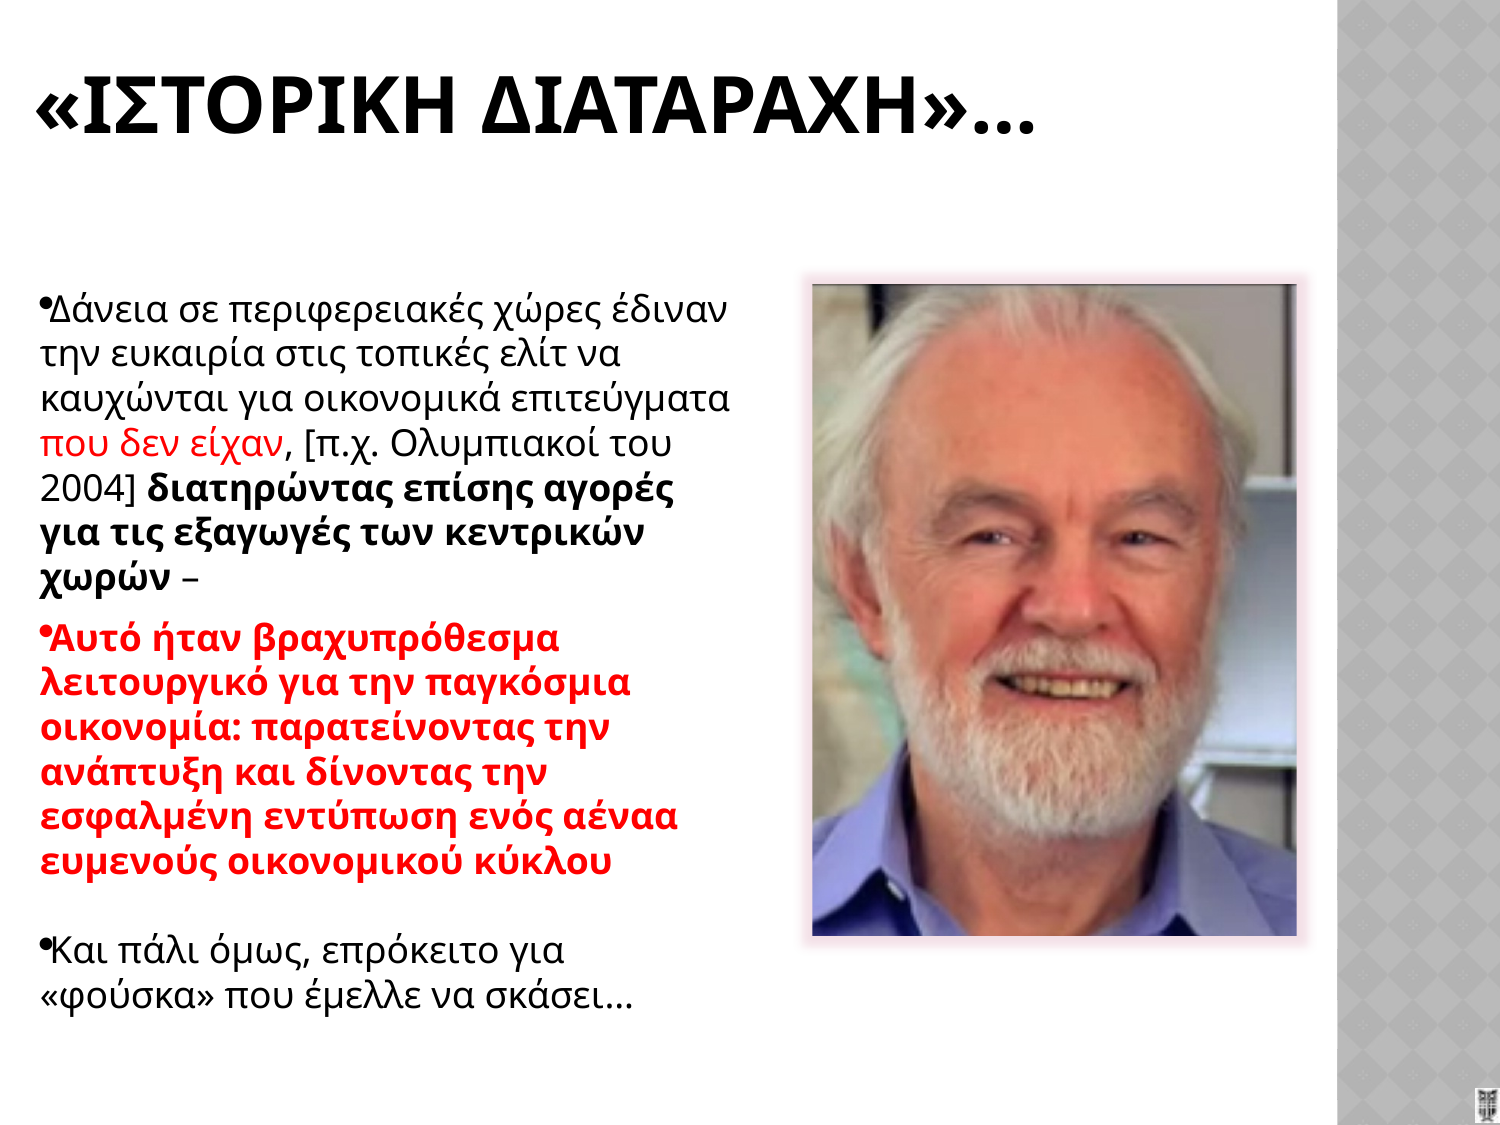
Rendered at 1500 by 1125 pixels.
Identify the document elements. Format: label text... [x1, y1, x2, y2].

list Δάνεια σε περιφερειακές χώρες έδιναν την ευκαιρία στις τοπικές ελίτ να καυχώνται για οικονομικά επιτεύγματα που δεν είχαν, [π.χ. Ολυμπιακοί του 2004] διατηρώντας επίσης αγορές για τις εξαγωγές των κεντρικών χωρών – Αυτό ήταν βραχυπρόθεσμα λειτουργικό για την παγκόσμια οικονομία: παρατείνοντας την ανάπτυξη και δίνοντας την εσφαλμένη εντύπωση ενός αέναα ευμενούς οικονομικού κύκλου Και πάλι όμως, επρόκειτο για «φούσκα» που έμελλε να σκάσει… [24, 232, 750, 1033]
title «ιστορικη διαταραχη»… [26, 34, 1214, 150]
picture [812, 187, 1297, 938]
picture [1474, 1088, 1500, 1124]
